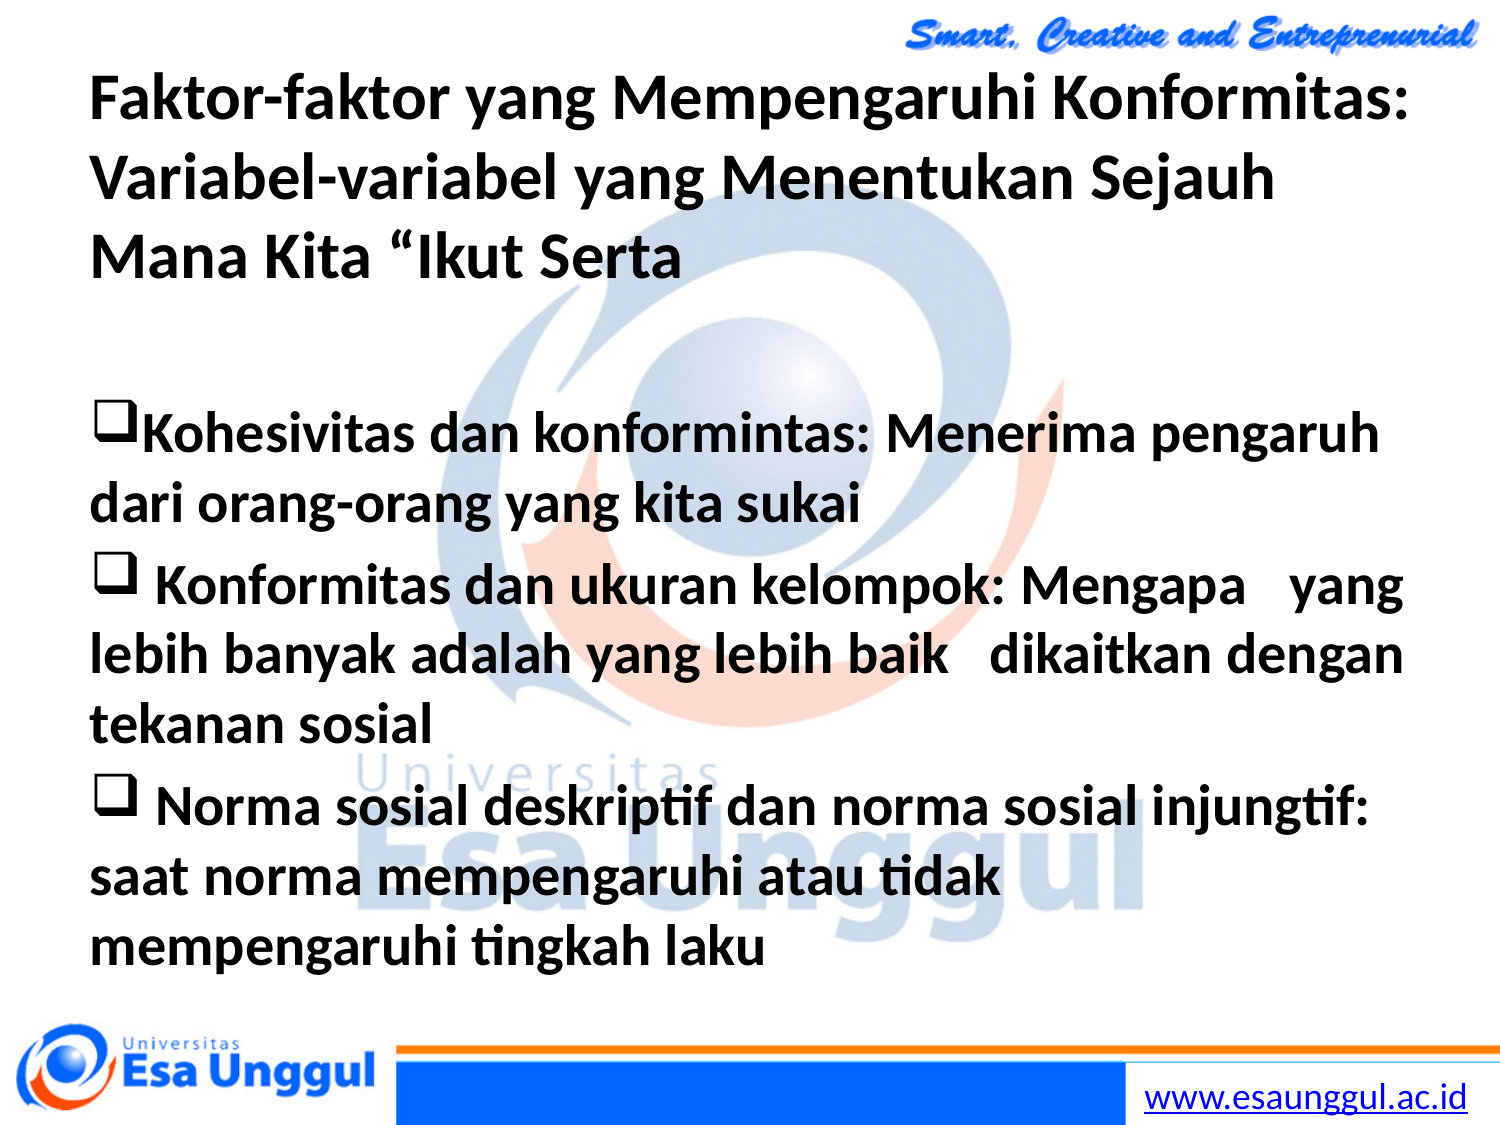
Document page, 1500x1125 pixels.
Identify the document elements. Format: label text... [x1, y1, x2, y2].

picture [0, 0, 1500, 1125]
title Faktor-faktor yang Mempengaruhi Konformitas: Variabel-variabel yang Menentukan Sejauh Mana Kita “Ikut Serta [75, 45, 1450, 233]
list Kohesivitas dan konformintas: Menerima pengaruh dari orang-orang yang kita sukai Konformitas dan ukuran kelompok: Mengapa yang lebih banyak adalah yang lebih baik dikaitkan dengan tekanan sosial Norma sosial deskriptif dan norma sosial injungtif: saat norma mempengaruhi atau tidak mempengaruhi tingkah laku [75, 324, 1425, 1005]
